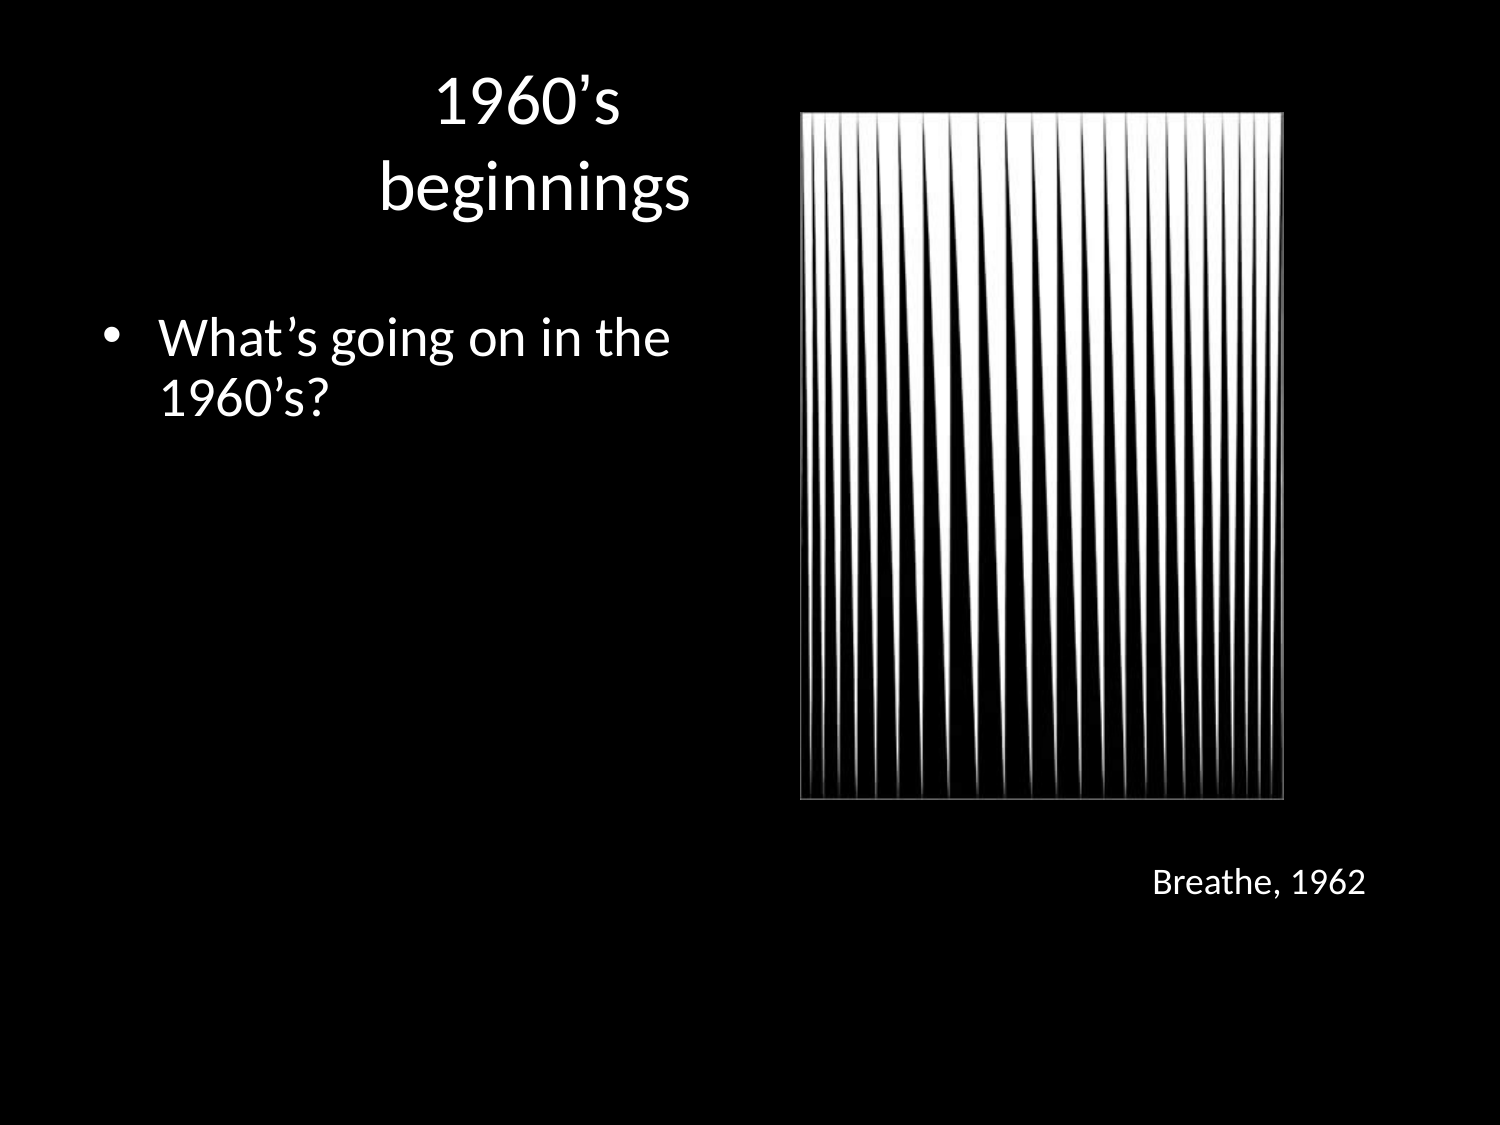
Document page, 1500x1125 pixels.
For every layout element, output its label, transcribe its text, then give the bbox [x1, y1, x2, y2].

text_box Breathe, 1962 [1137, 849, 1425, 910]
list What’s going on in the 1960’s? [87, 299, 700, 963]
picture [799, 112, 1285, 801]
title 1960’s beginnings [0, 45, 1211, 233]
